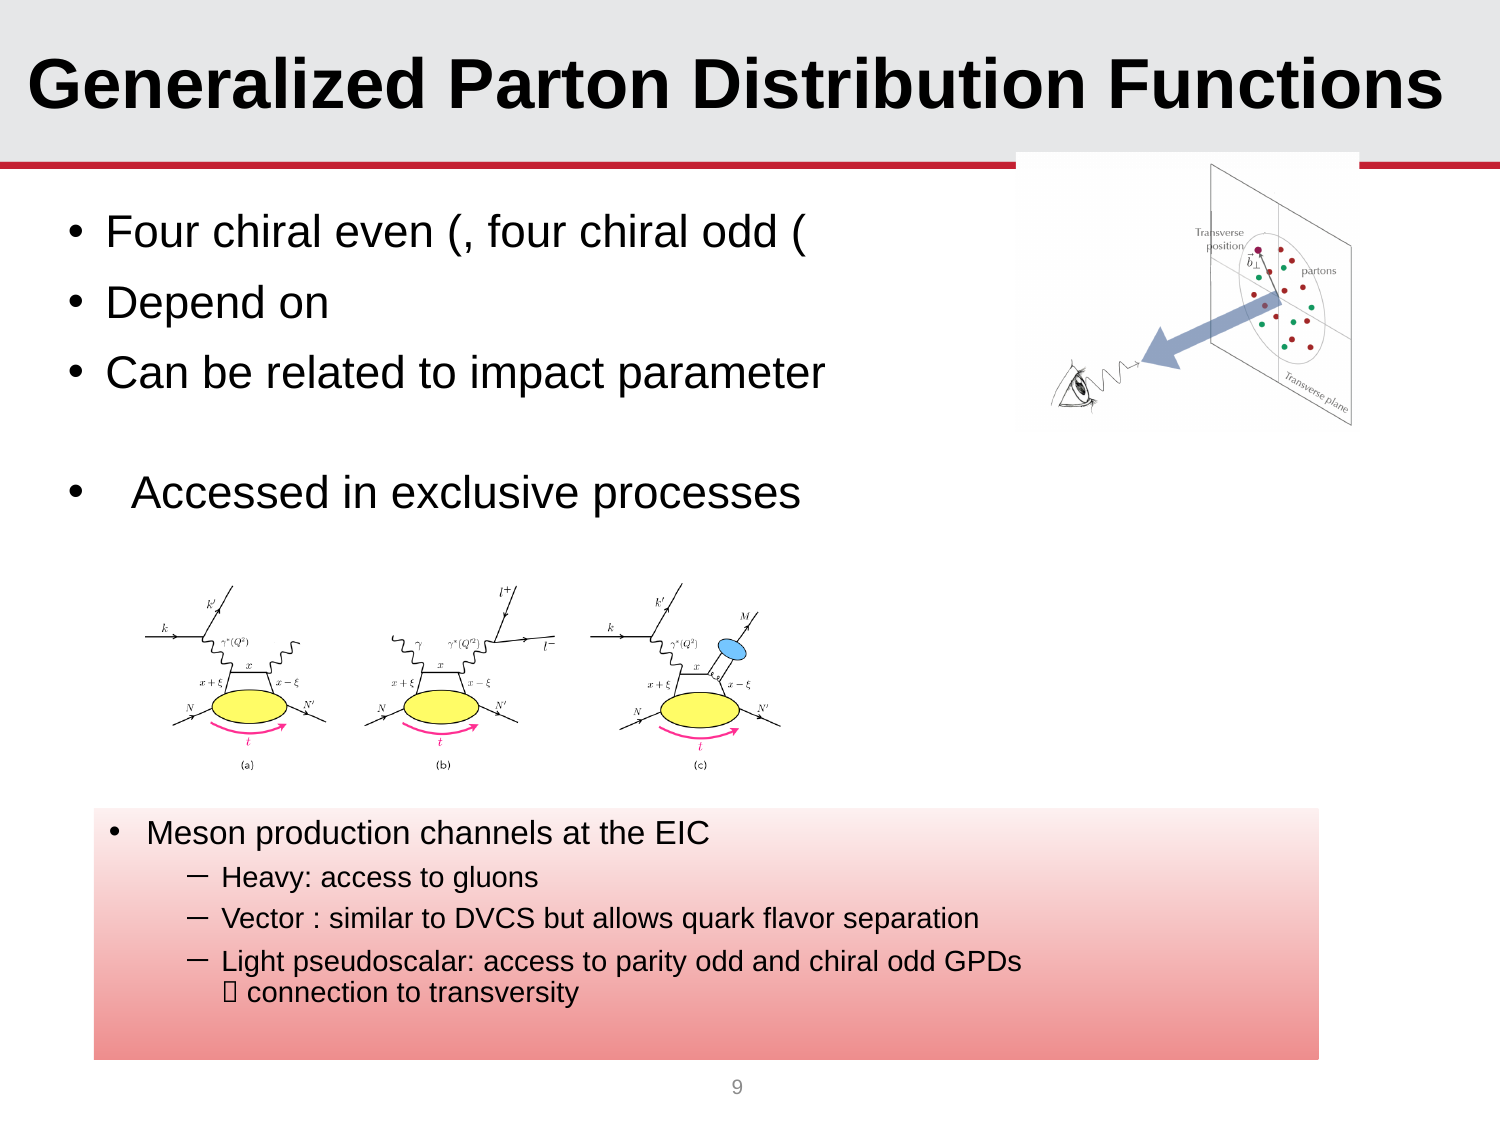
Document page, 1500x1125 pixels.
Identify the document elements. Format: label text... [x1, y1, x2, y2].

title Generalized Parton Distribution Functions [12, 45, 1500, 126]
picture [111, 562, 807, 793]
slide_number 9 [693, 1060, 782, 1111]
text_box Meson production channels at the EIC Heavy: access to gluons Vector : similar to DVCS but allows quark flavor separation Light pseudoscalar: access to parity odd and chiral odd GPDs  connection to transversity [93, 808, 1319, 1060]
picture [1015, 152, 1360, 432]
